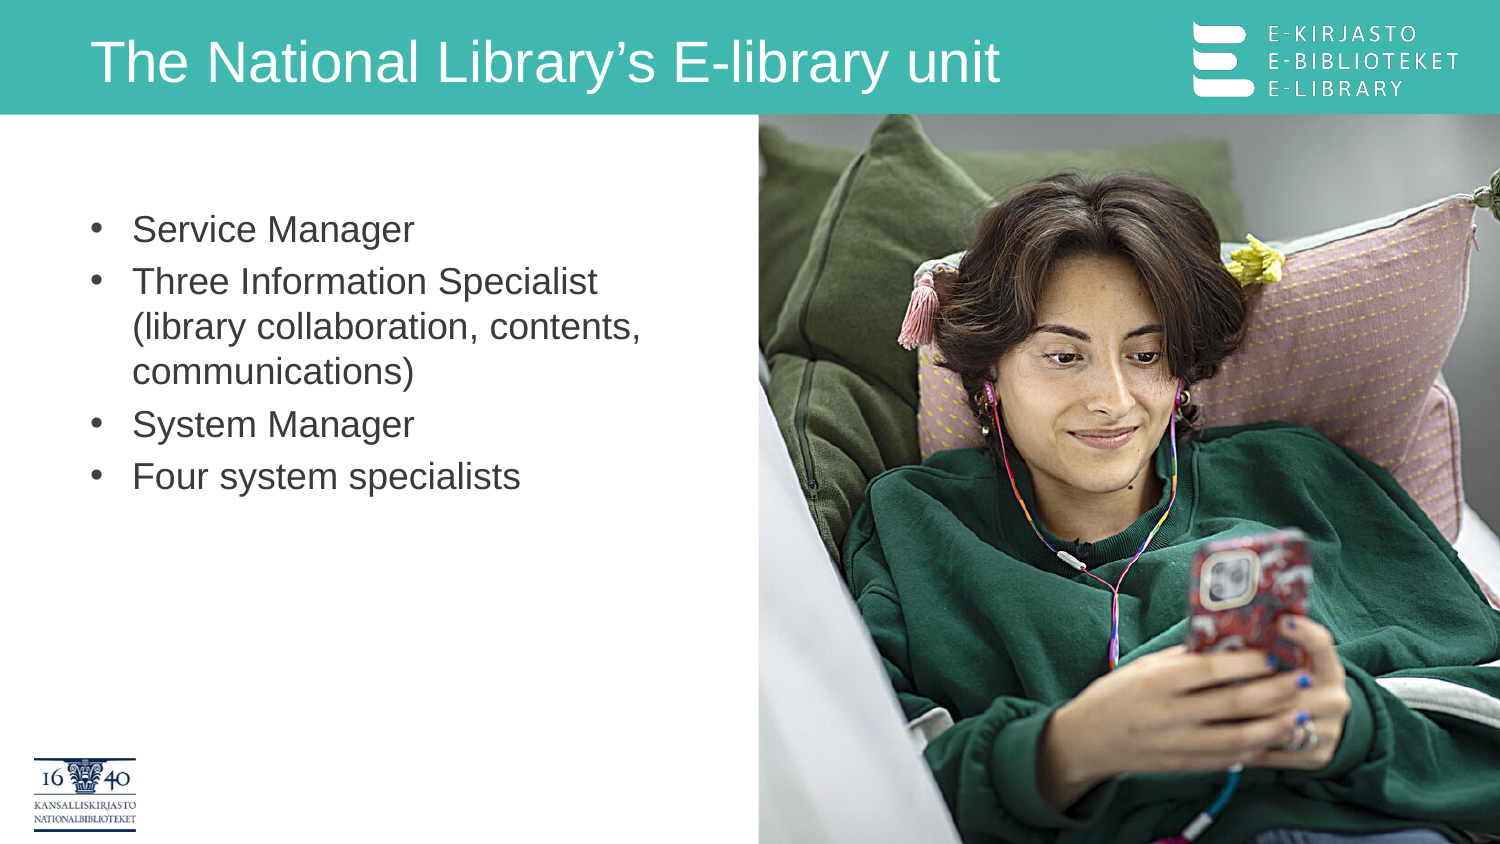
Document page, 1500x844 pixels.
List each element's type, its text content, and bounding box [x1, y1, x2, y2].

picture [34, 758, 136, 832]
title The National Library’s E-library unit [75, 21, 1117, 97]
picture [1193, 20, 1459, 97]
picture [758, 114, 1500, 844]
list Service Manager Three Information Specialist (library collaboration, contents, communications) System Manager Four system specialists [75, 197, 727, 737]
